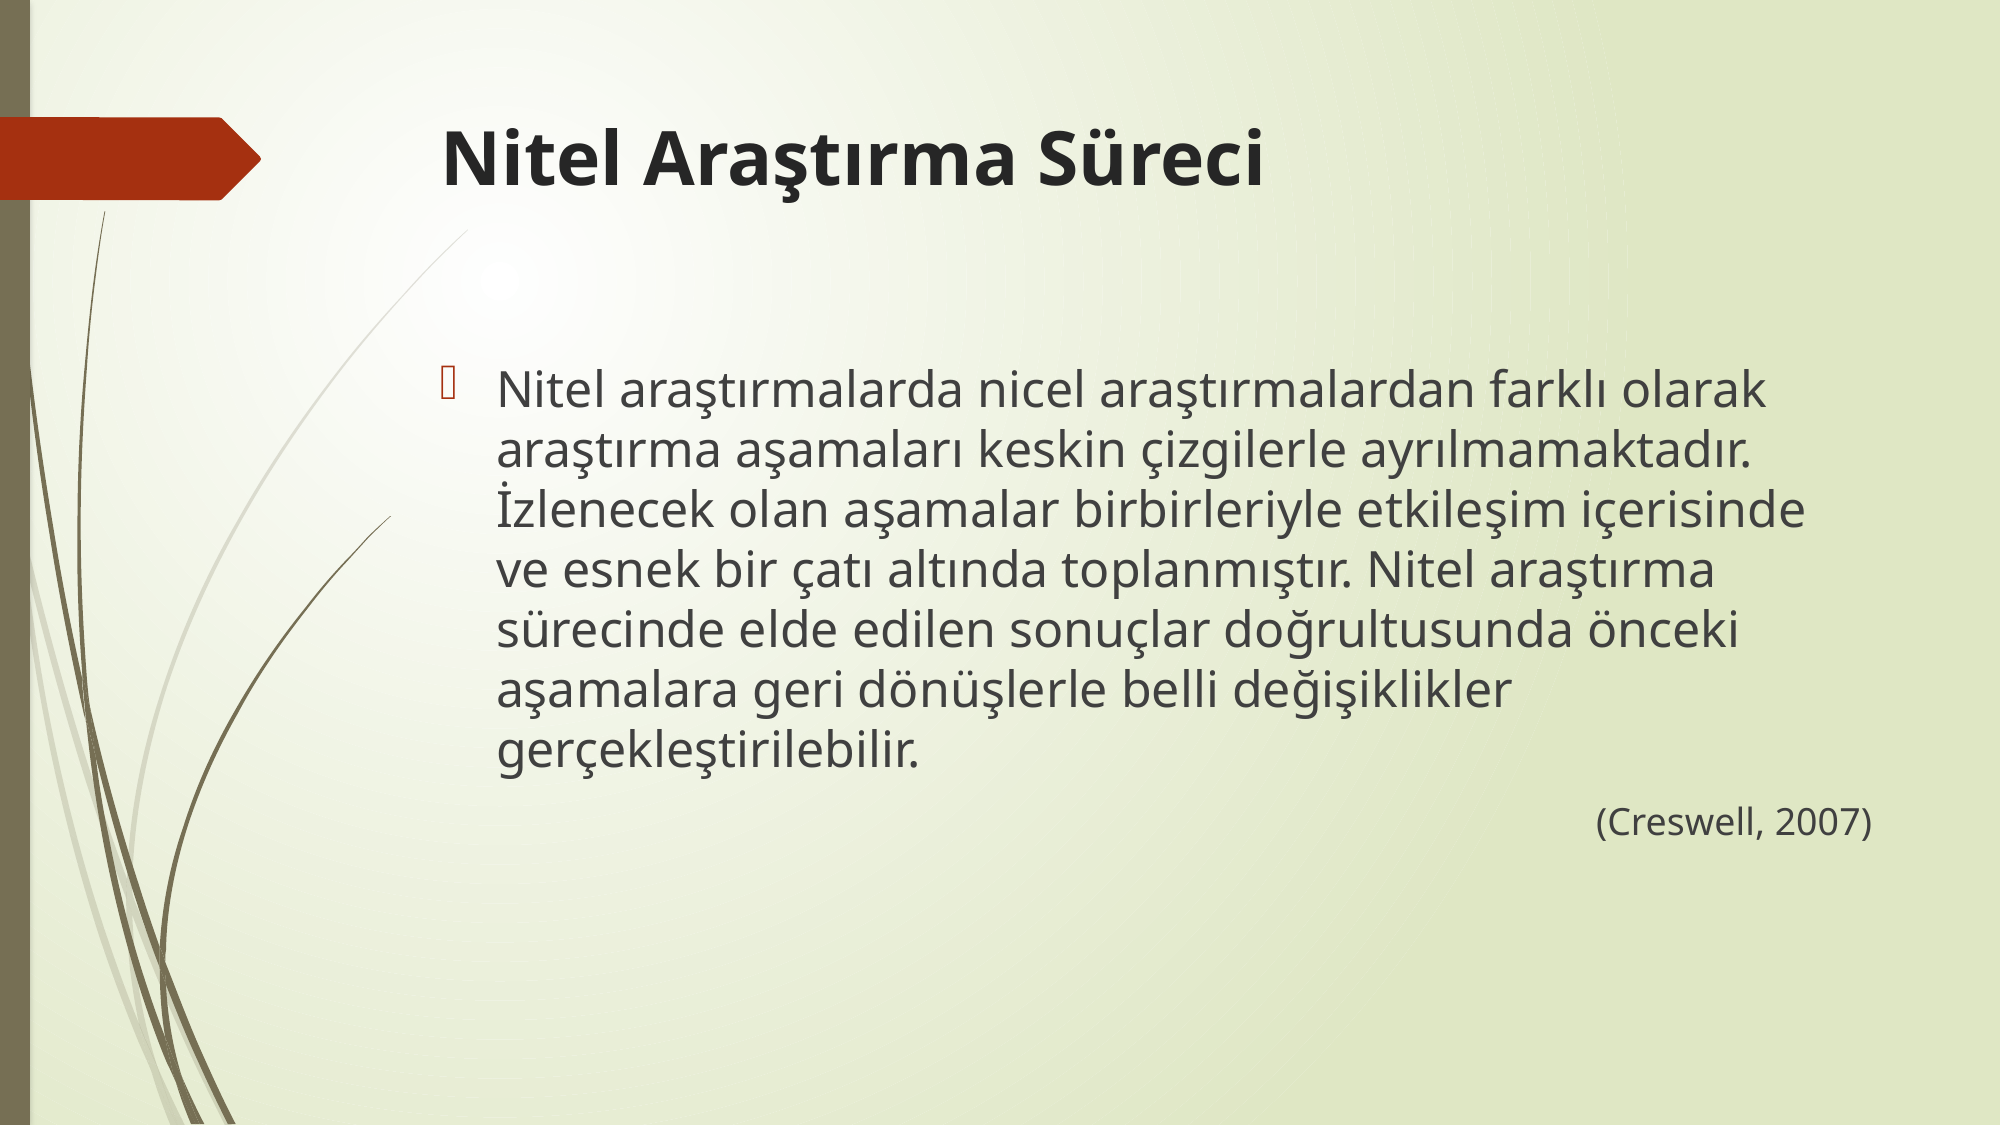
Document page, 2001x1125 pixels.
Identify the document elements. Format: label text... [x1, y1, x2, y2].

list Nitel araştırmalarda nicel araştırmalardan farklı olarak araştırma aşamaları keskin çizgilerle ayrılmamaktadır. İzlenecek olan aşamalar birbirleriyle etkileşim içerisinde ve esnek bir çatı altında toplanmıştır. Nitel araştırma sürecinde elde edilen sonuçlar doğrultusunda önceki aşamalara geri dönüşlerle belli değişiklikler gerçekleştirilebilir. (Creswell, 2007) [424, 350, 1888, 970]
title Nitel Araştırma Süreci [425, 102, 1888, 313]
